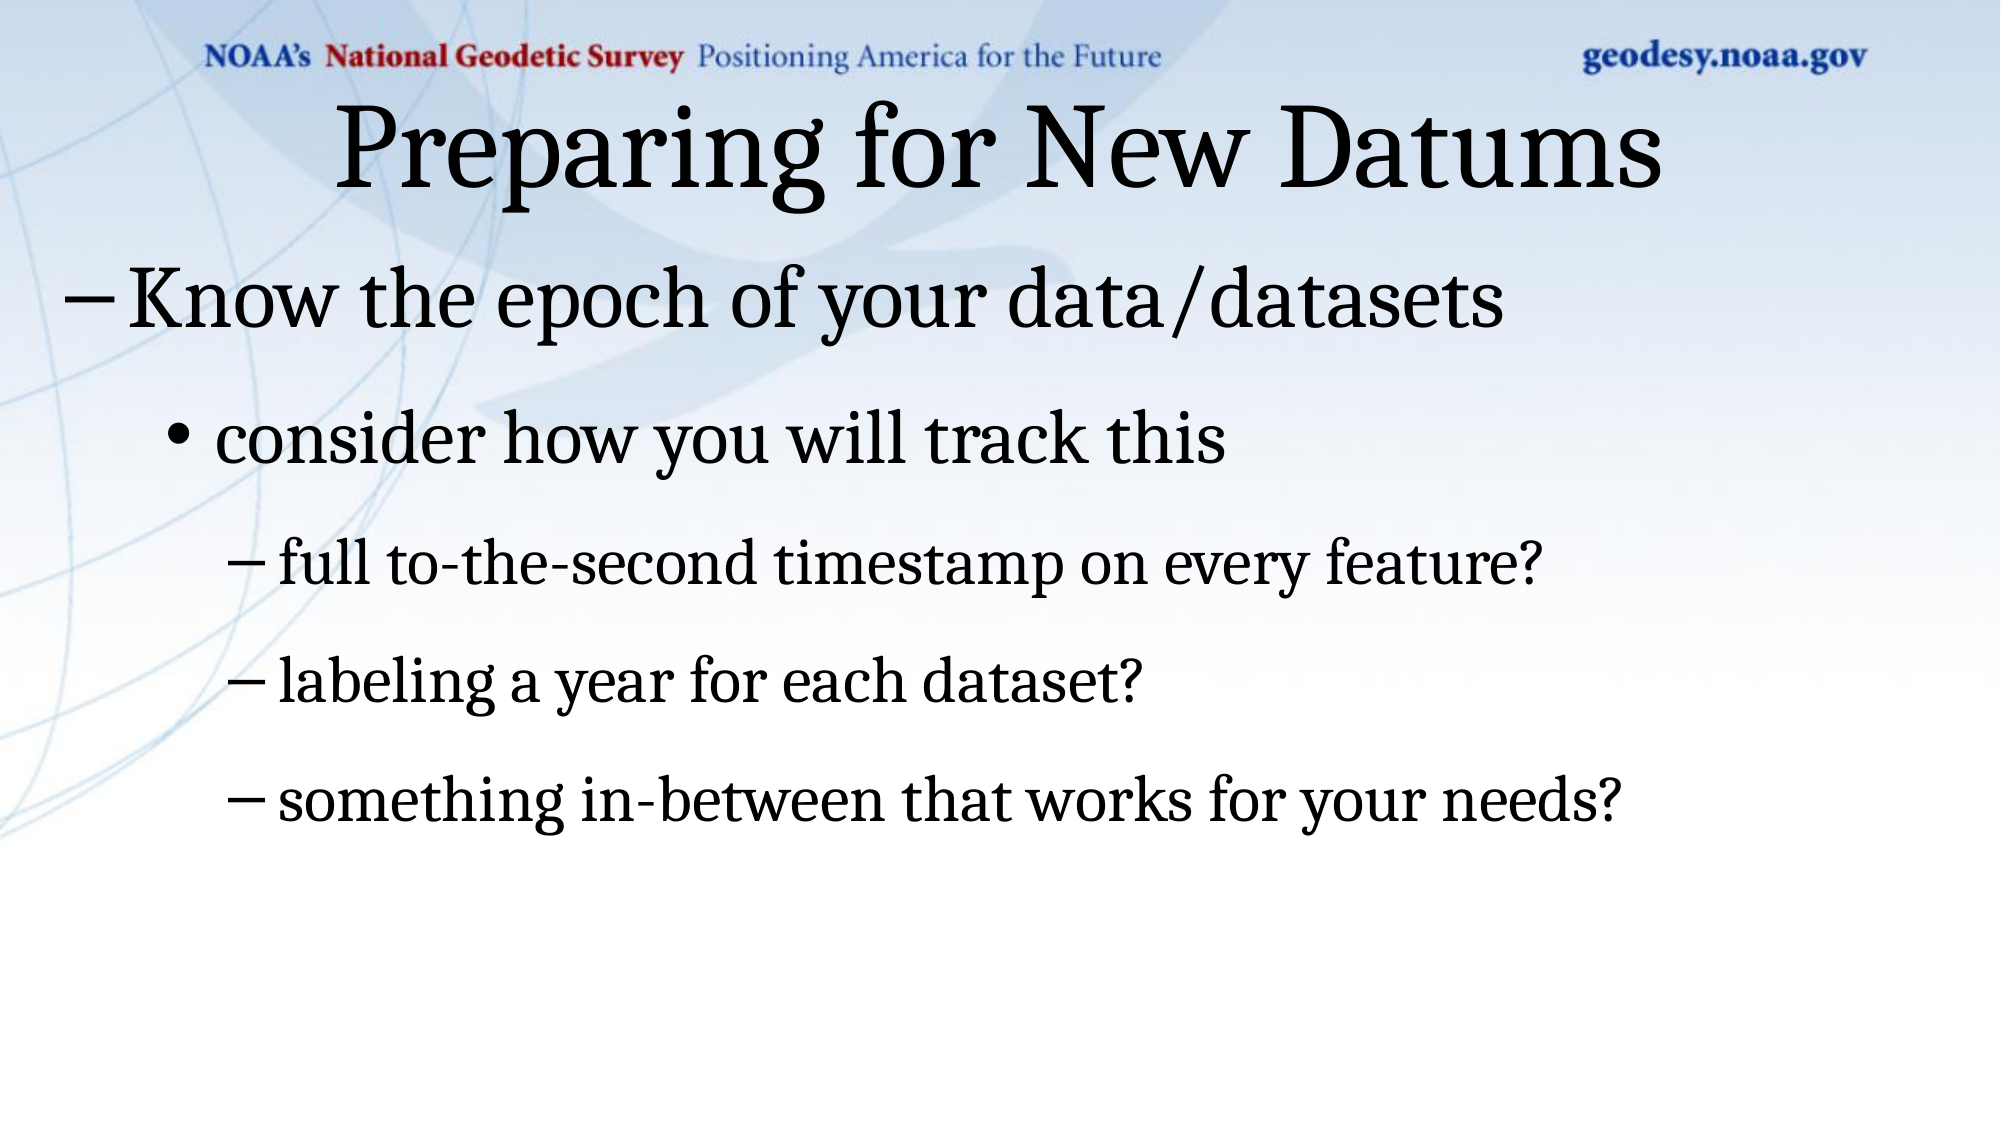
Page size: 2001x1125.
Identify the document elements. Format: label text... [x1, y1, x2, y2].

picture [0, 0, 2001, 1125]
title Preparing for New Datums [249, 45, 1750, 231]
list Know the epoch of your data/datasets consider how you will track this full to-the-second timestamp on every feature? labeling a year for each dataset? something in-between that works for your needs? [50, 231, 1953, 1125]
